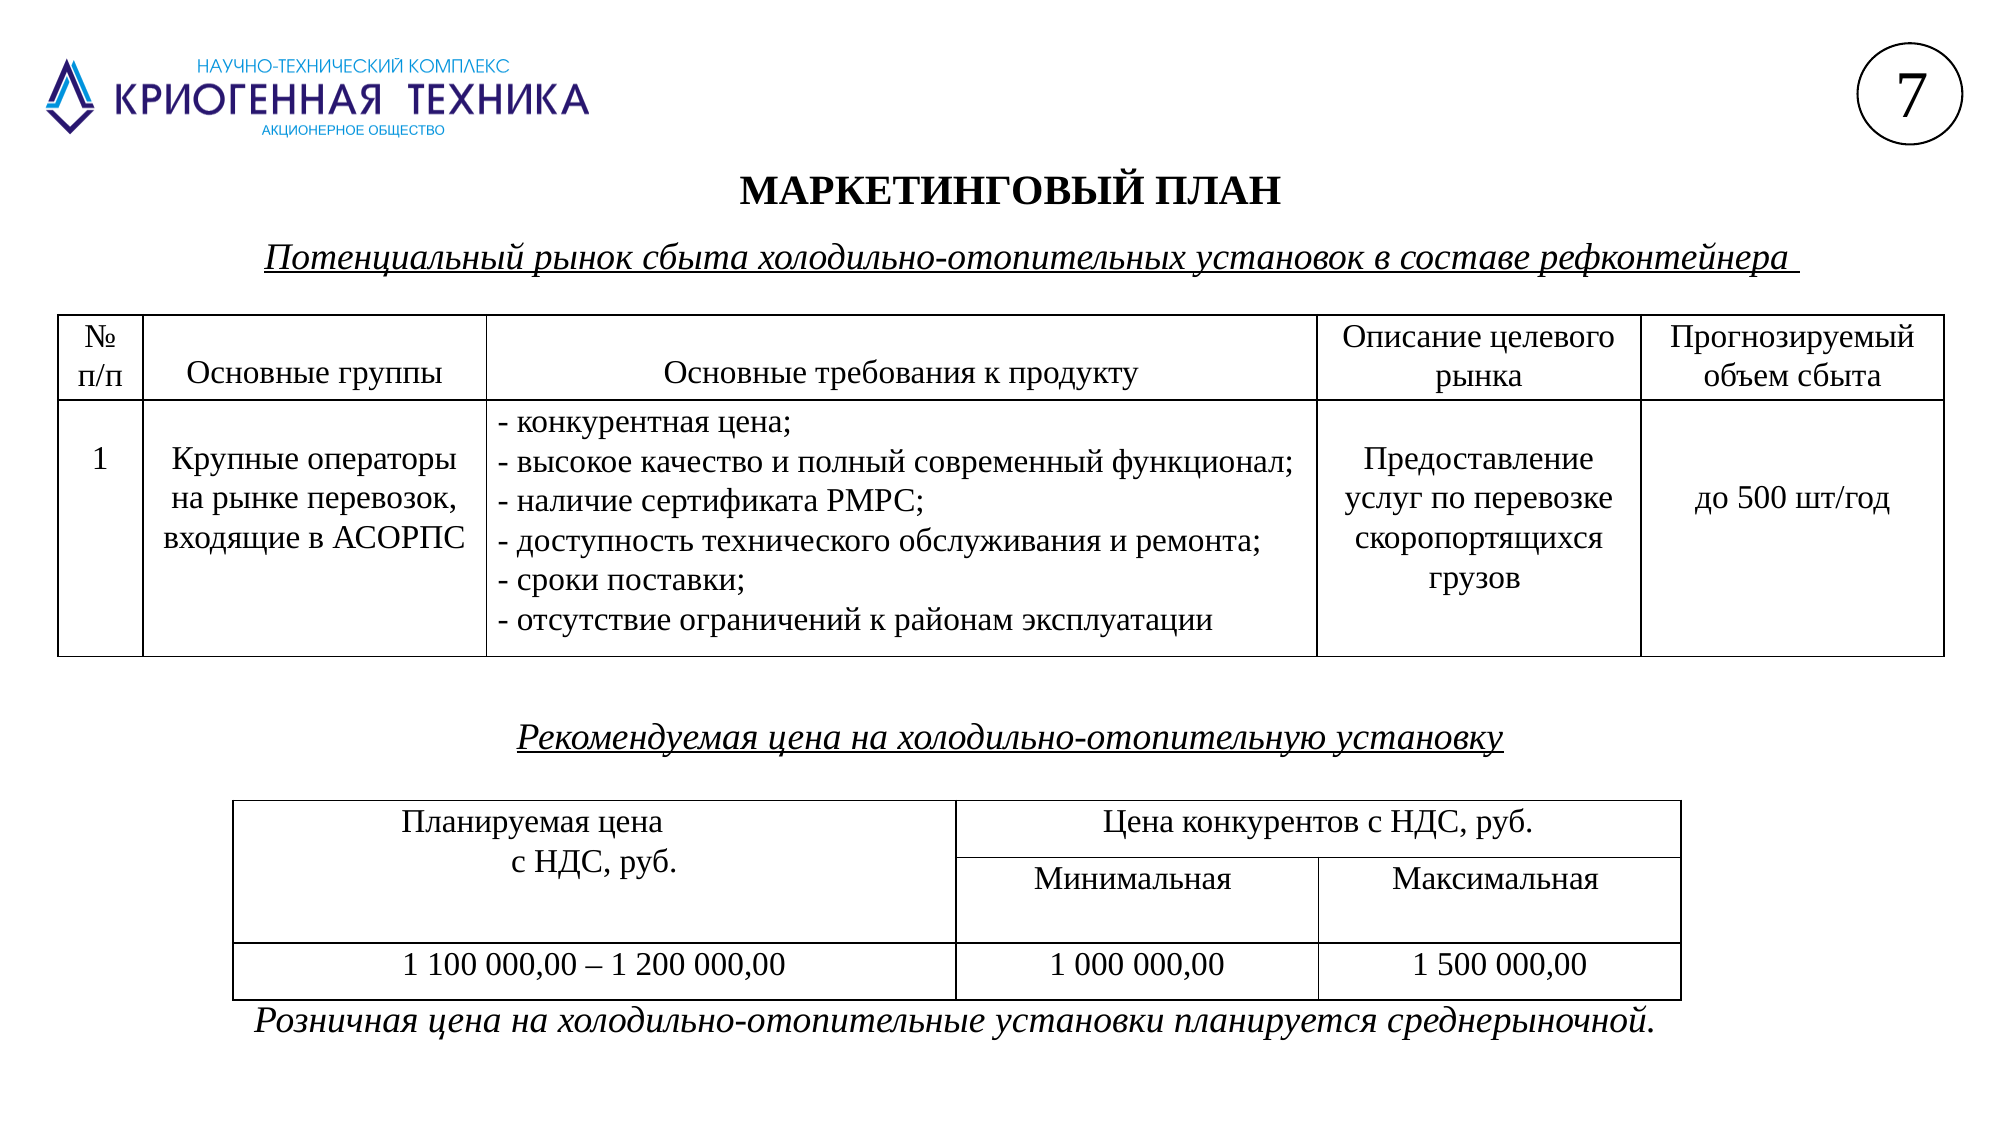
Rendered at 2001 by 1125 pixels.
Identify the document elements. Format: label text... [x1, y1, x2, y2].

picture [45, 58, 589, 138]
table_header Прогнозируемый объем сбыта [1642, 316, 1943, 399]
table_cell 1 [59, 401, 142, 656]
text_box 7 [1924, 43, 1944, 53]
table_cell 1 500 000,00 [1319, 944, 1680, 964]
table_cell Крупные операторы на рынке перевозок, входящие в АСОРПС [144, 401, 486, 656]
text_box Рекомендуемая цена на холодильно-отопительную установку [501, 704, 1520, 764]
table_cell 1 000 000,00 [957, 944, 1318, 964]
table_header Планируемая цена с НДС, руб. [234, 801, 955, 942]
table_header Основные требования к продукту [487, 316, 1316, 399]
table_header № п/п [59, 316, 142, 399]
table_cell до 500 шт/год [1642, 401, 1943, 656]
table_header Описание целевого рынка [1318, 316, 1640, 399]
text_box [1856, 42, 1964, 146]
table_cell Предоставление услуг по перевозке скоропортящихся грузов [1318, 401, 1640, 656]
table_cell 1 100 000,00 – 1 200 000,00 [234, 944, 955, 964]
table_header Цена конкурентов с НДС, руб. [957, 801, 1680, 857]
table_cell Максимальная [1319, 858, 1680, 942]
text_box 7 [1880, 43, 1895, 50]
text_box Розничная цена на холодильно-отопительные установки планируется среднерыночной. [150, 964, 1742, 1047]
table_header Основные группы [144, 316, 486, 399]
table_cell Минимальная [957, 858, 1318, 942]
table_cell - конкурентная цена; - высокое качество и полный современный функционал; - наличие сертификата РМРС; - доступность технического обслуживания и ремонта; - сроки поставки; - отсутствие ограничений к районам эксплуатации [487, 401, 1316, 656]
text_box МАРКЕТИНГОВЫЙ ПЛАН [724, 155, 1297, 220]
text_box Потенциальный рынок сбыта холодильно-отопительных установок в составе рефконтейнера [249, 224, 1815, 284]
